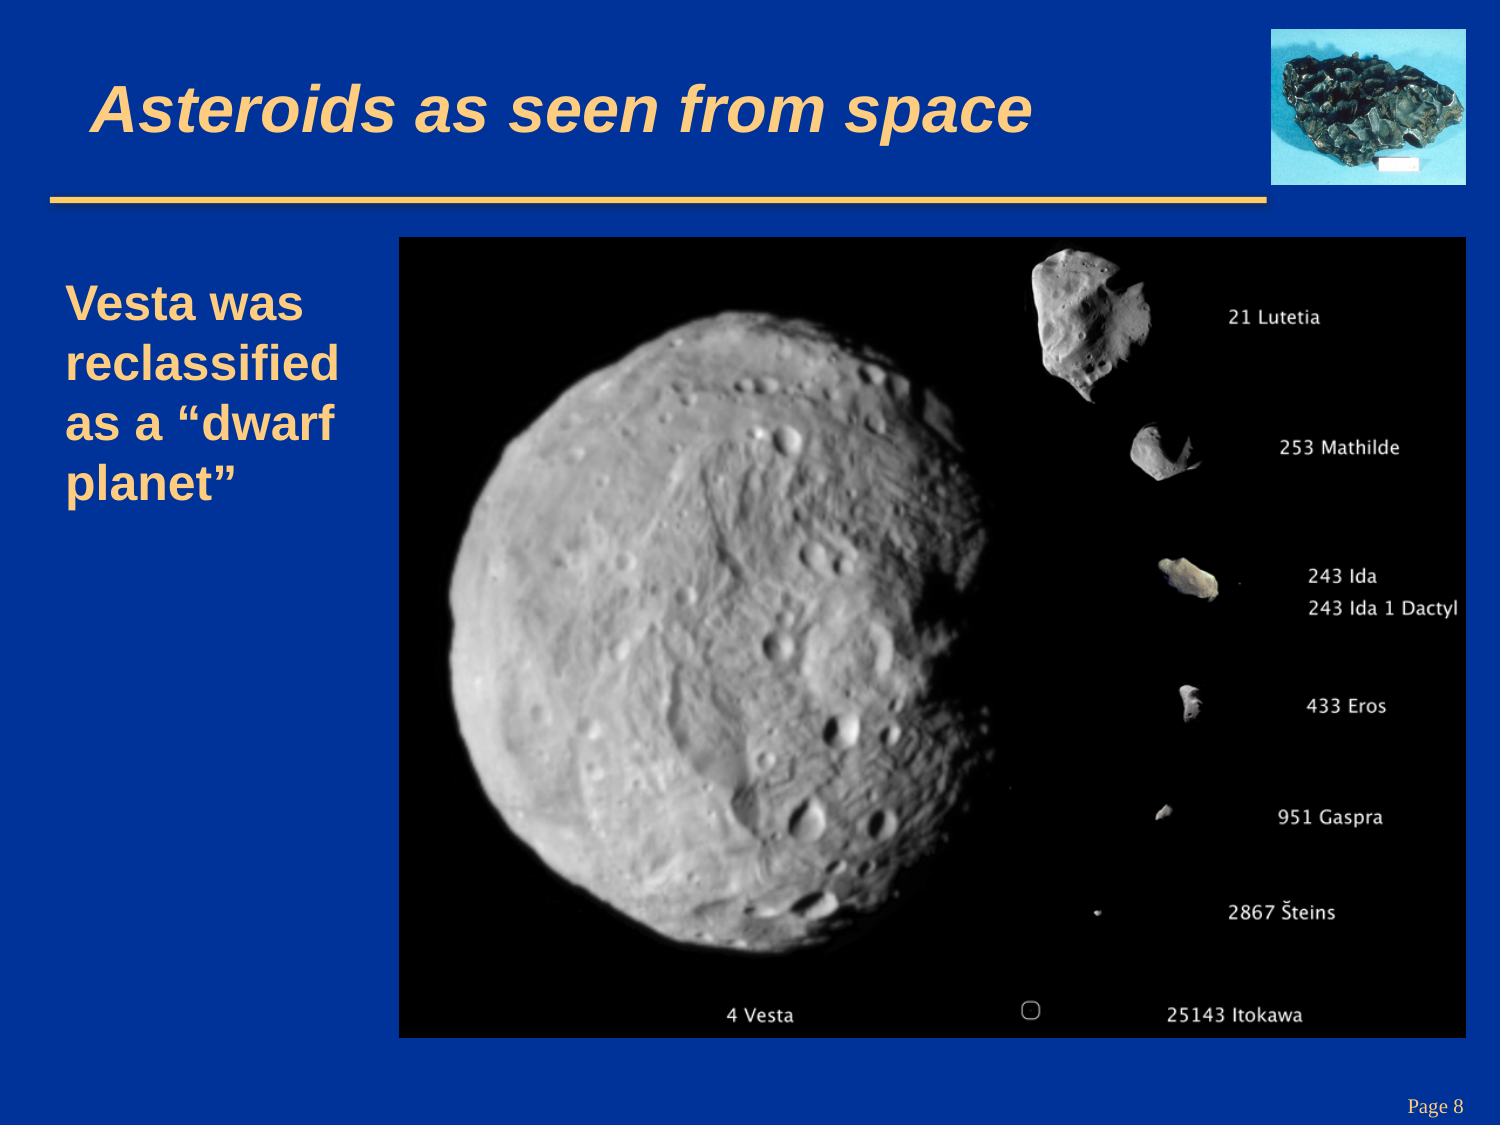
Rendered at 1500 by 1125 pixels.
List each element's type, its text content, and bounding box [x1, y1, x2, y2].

picture [1271, 29, 1466, 185]
list Vesta was reclassified as a “dwarf planet” [49, 262, 413, 1063]
title Asteroids as seen from space [74, 0, 1251, 213]
picture [399, 237, 1467, 1038]
